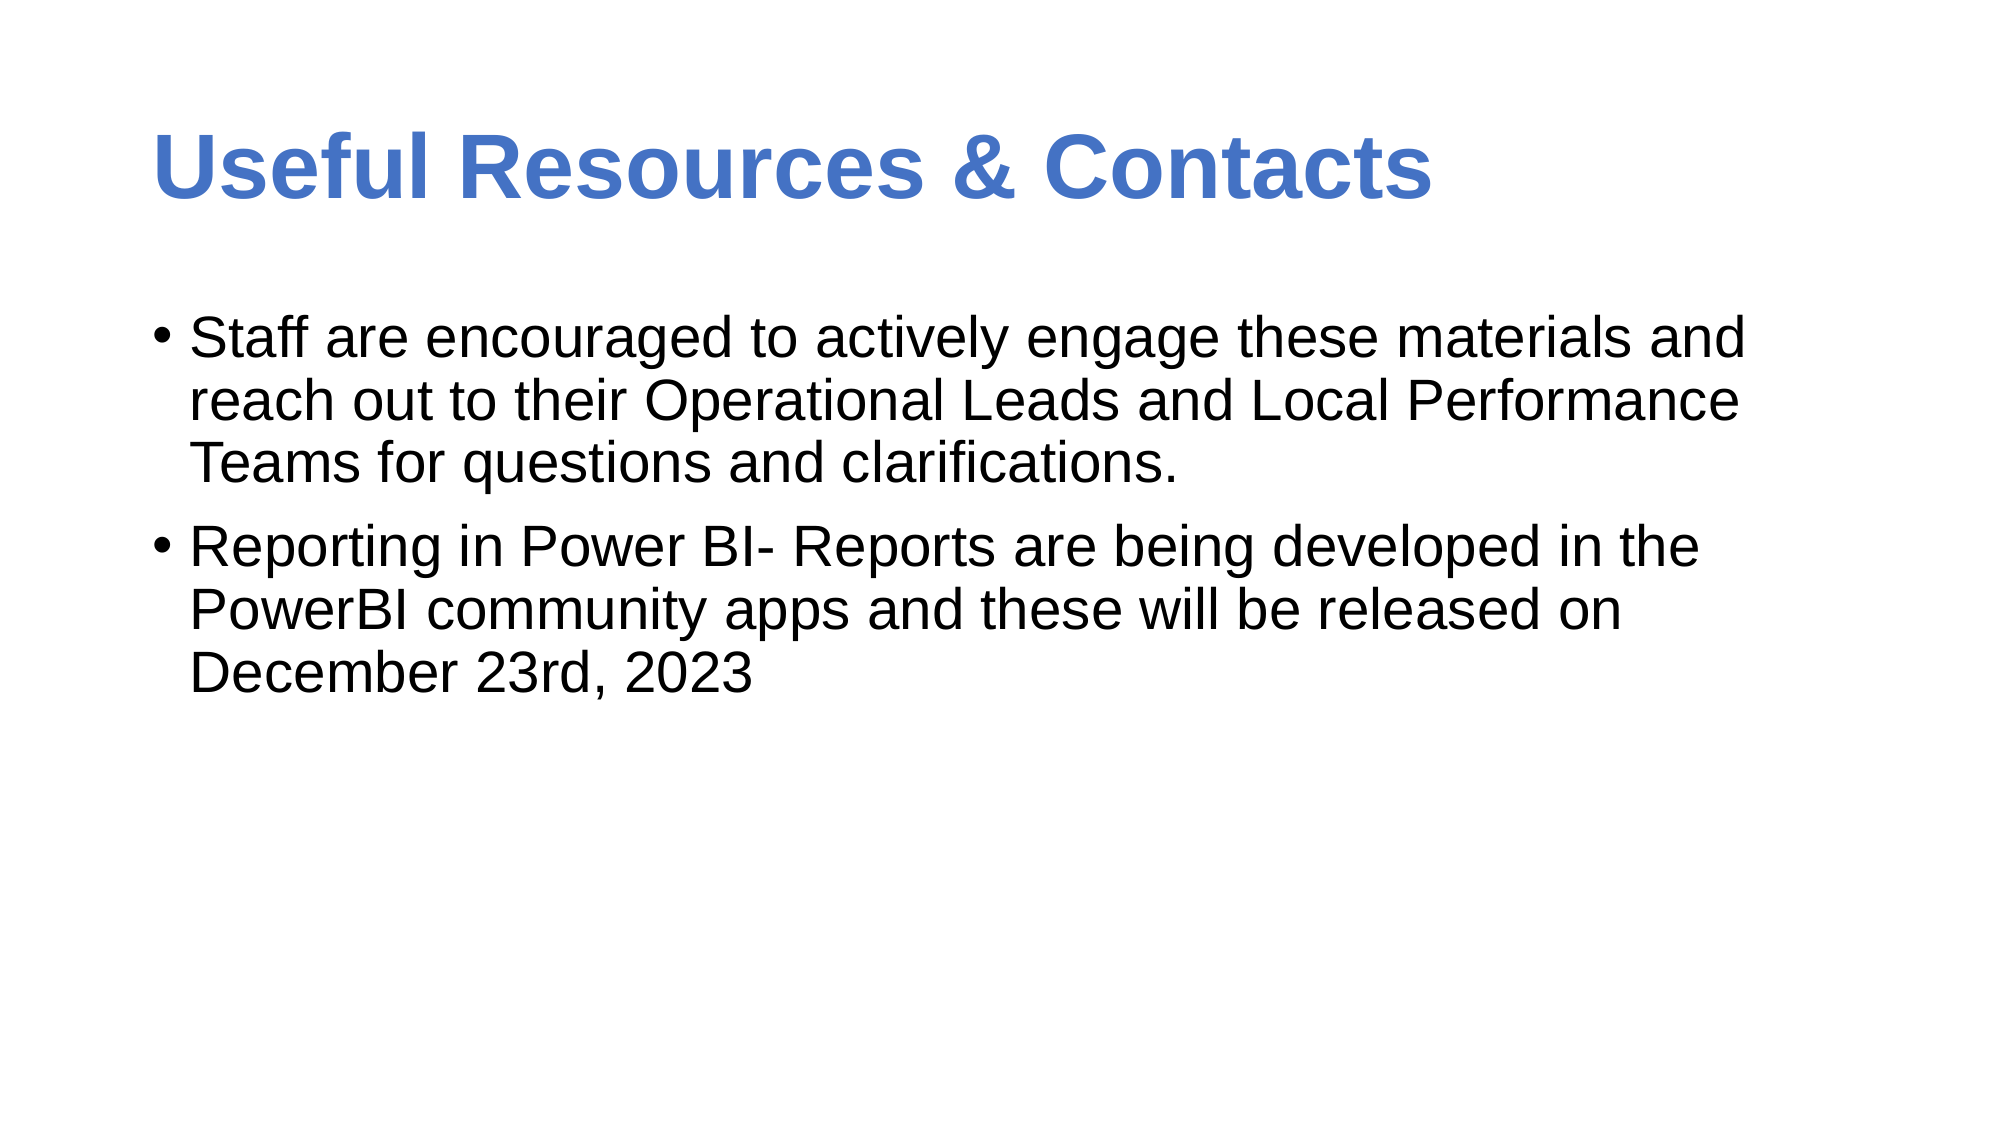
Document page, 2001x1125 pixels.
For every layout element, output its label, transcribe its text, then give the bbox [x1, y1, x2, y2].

list Staff are encouraged to actively engage these materials and reach out to their Operational Leads and Local Performance Teams for questions and clarifications. Reporting in Power BI- Reports are being developed in the PowerBI community apps and these will be released on December 23rd, 2023 [137, 299, 1863, 1014]
title Useful Resources & Contacts [137, 59, 1863, 278]
